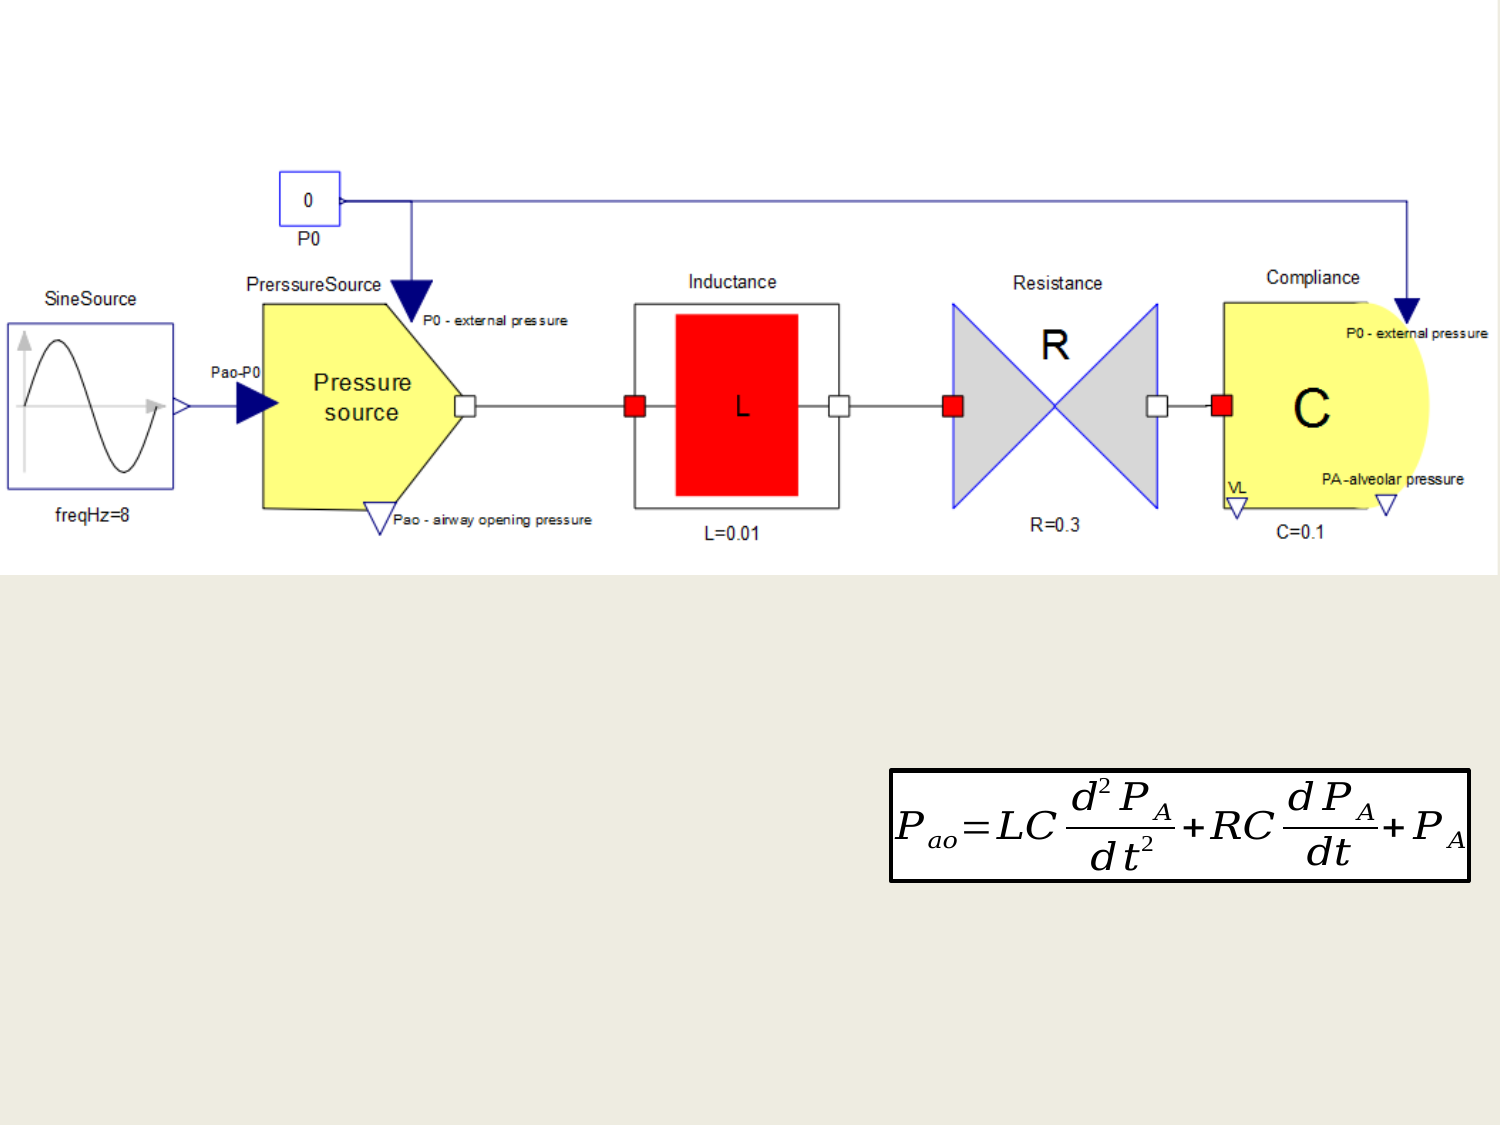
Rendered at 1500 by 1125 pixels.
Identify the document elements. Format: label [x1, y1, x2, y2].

picture [0, 0, 1498, 575]
